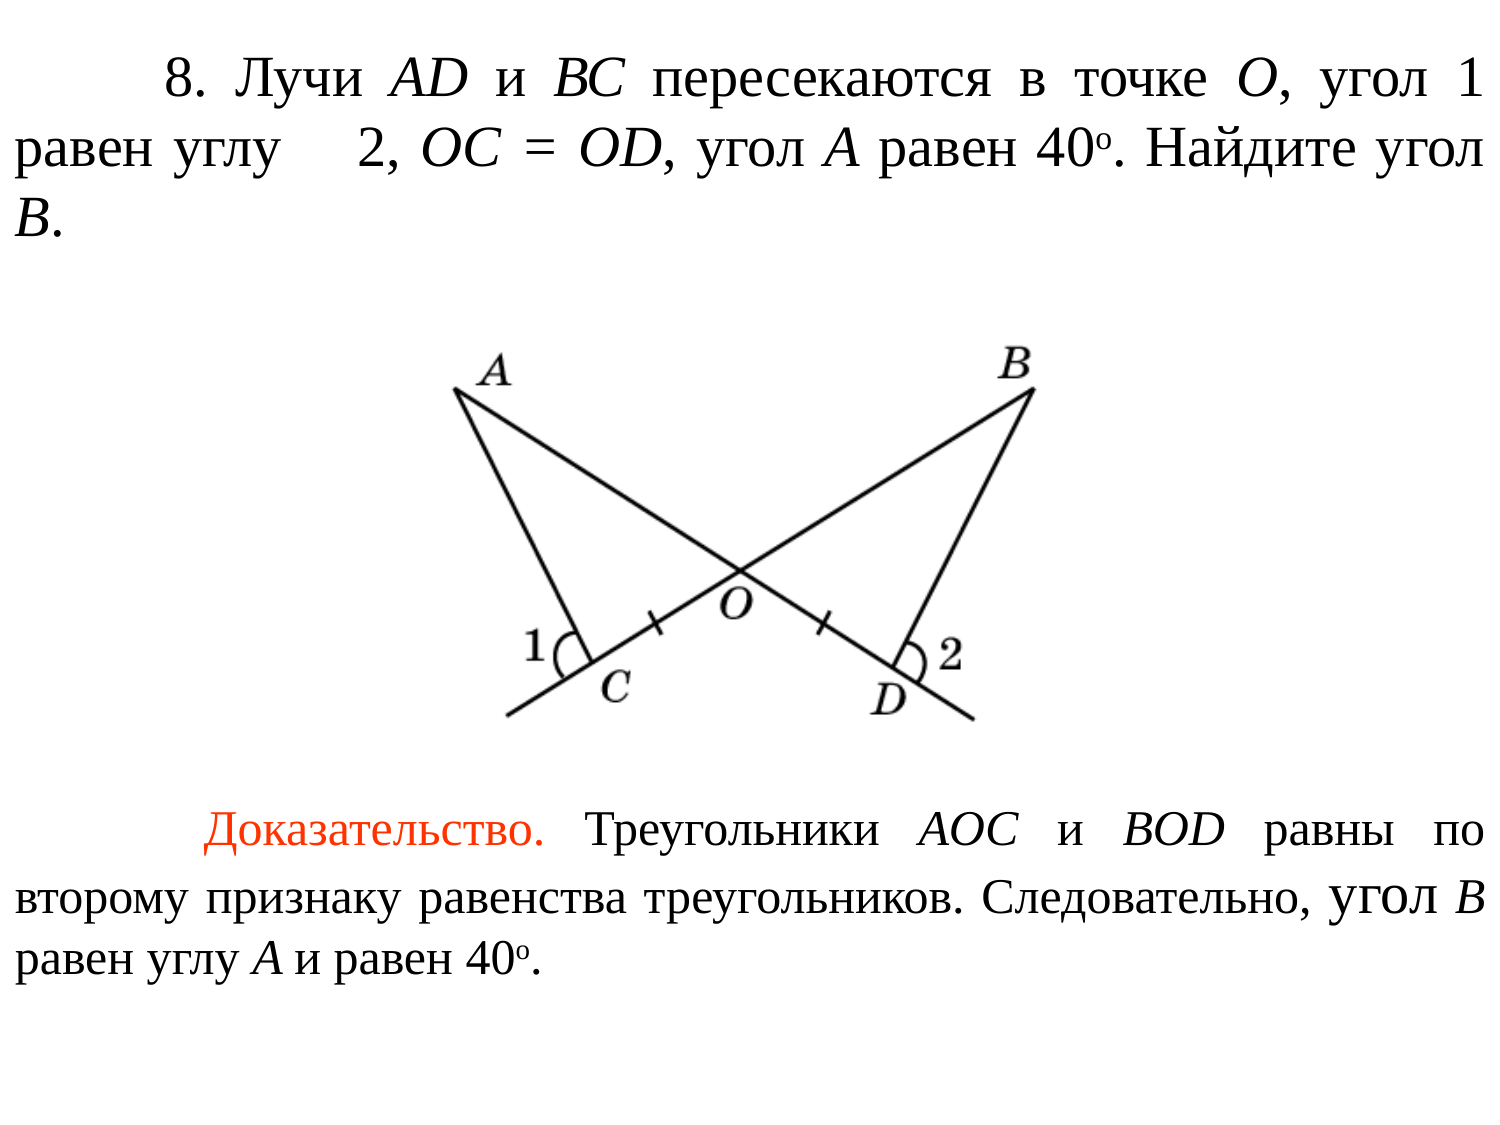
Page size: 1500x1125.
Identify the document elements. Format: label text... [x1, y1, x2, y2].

text_box Доказательство. Треугольники AOC и BOD равны по второму признаку равенства треугольников. Следовательно, угол B равен углу A и равен 40о. [0, 787, 1500, 993]
text_box 8. Лучи AD и ВС пересекаются в точке О, угол 1 равен углу 2, OC = OD, угол A равен 40о. Найдите угол B. [0, 30, 1500, 256]
picture [449, 337, 1040, 727]
